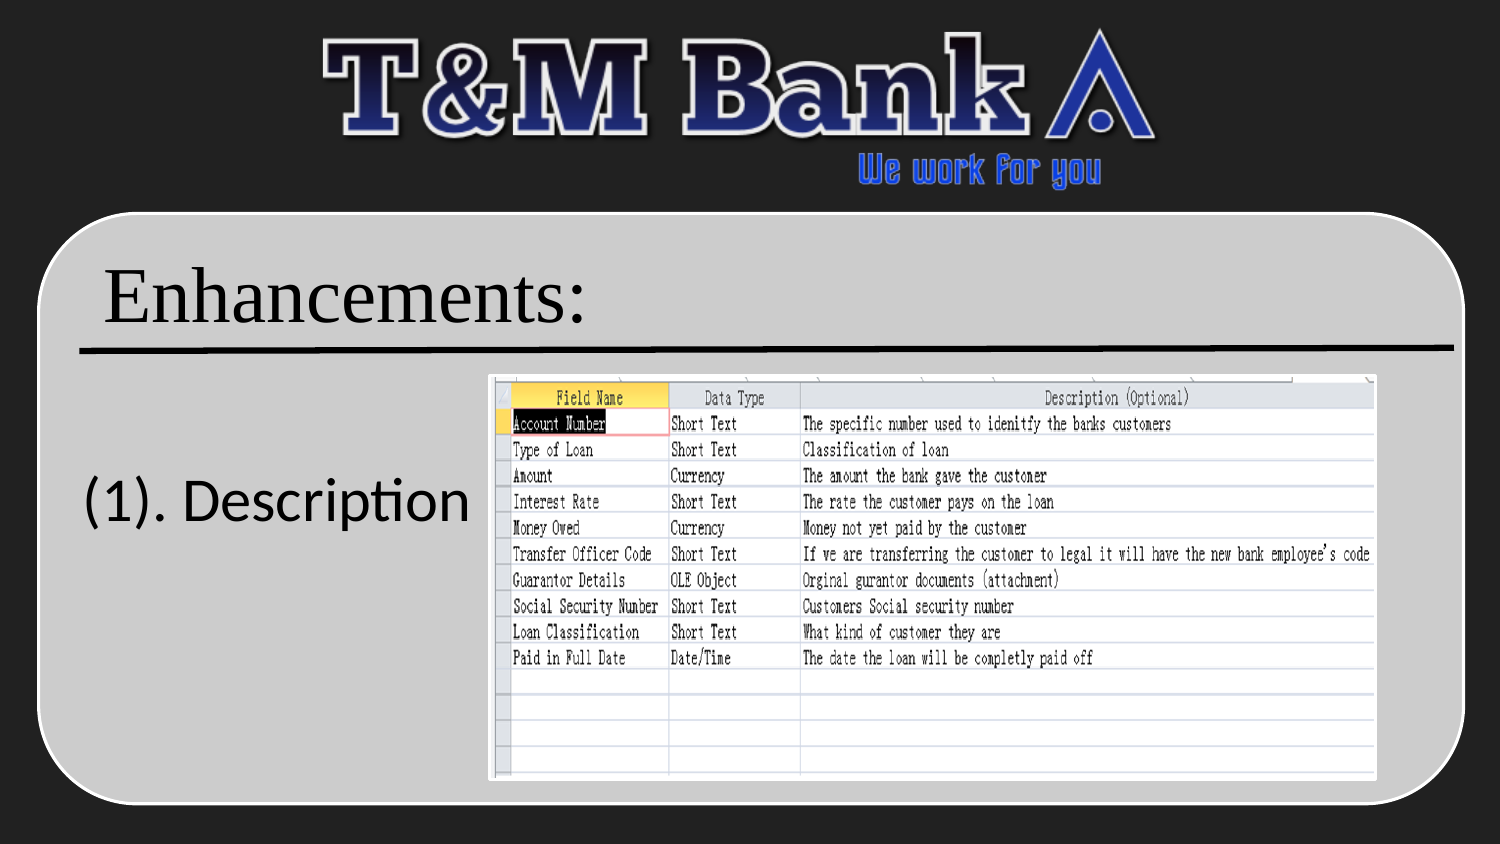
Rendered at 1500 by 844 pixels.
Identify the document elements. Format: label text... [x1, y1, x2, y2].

picture [491, 376, 1375, 779]
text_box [79, 347, 1455, 352]
text_box (1). Description [38, 213, 1464, 804]
title Enhancements: [88, 227, 1487, 322]
picture [308, 13, 1170, 205]
